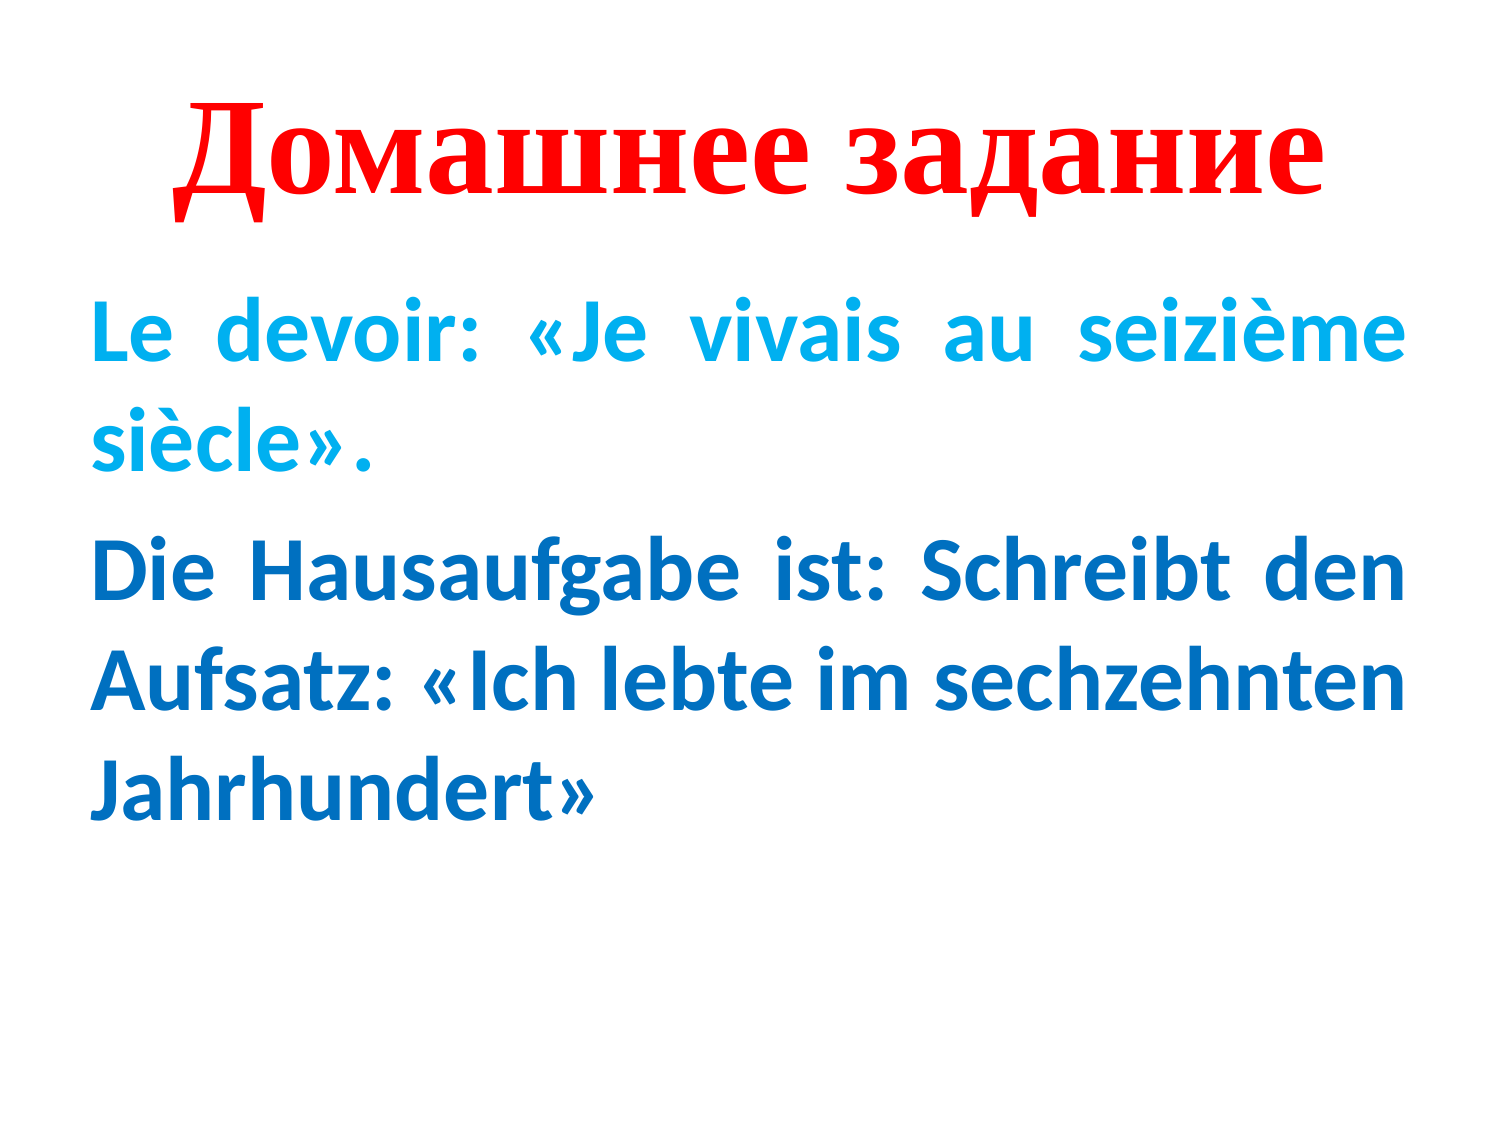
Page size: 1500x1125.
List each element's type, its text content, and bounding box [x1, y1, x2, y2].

list Le devoir: «Je vivais au seizième siècle». Die Hausaufgabe ist: Schreibt den Aufsatz: «Ich lebte im sechzehnten Jahrhundert» [75, 262, 1425, 1005]
title Домашнее задание [75, 45, 1425, 233]
